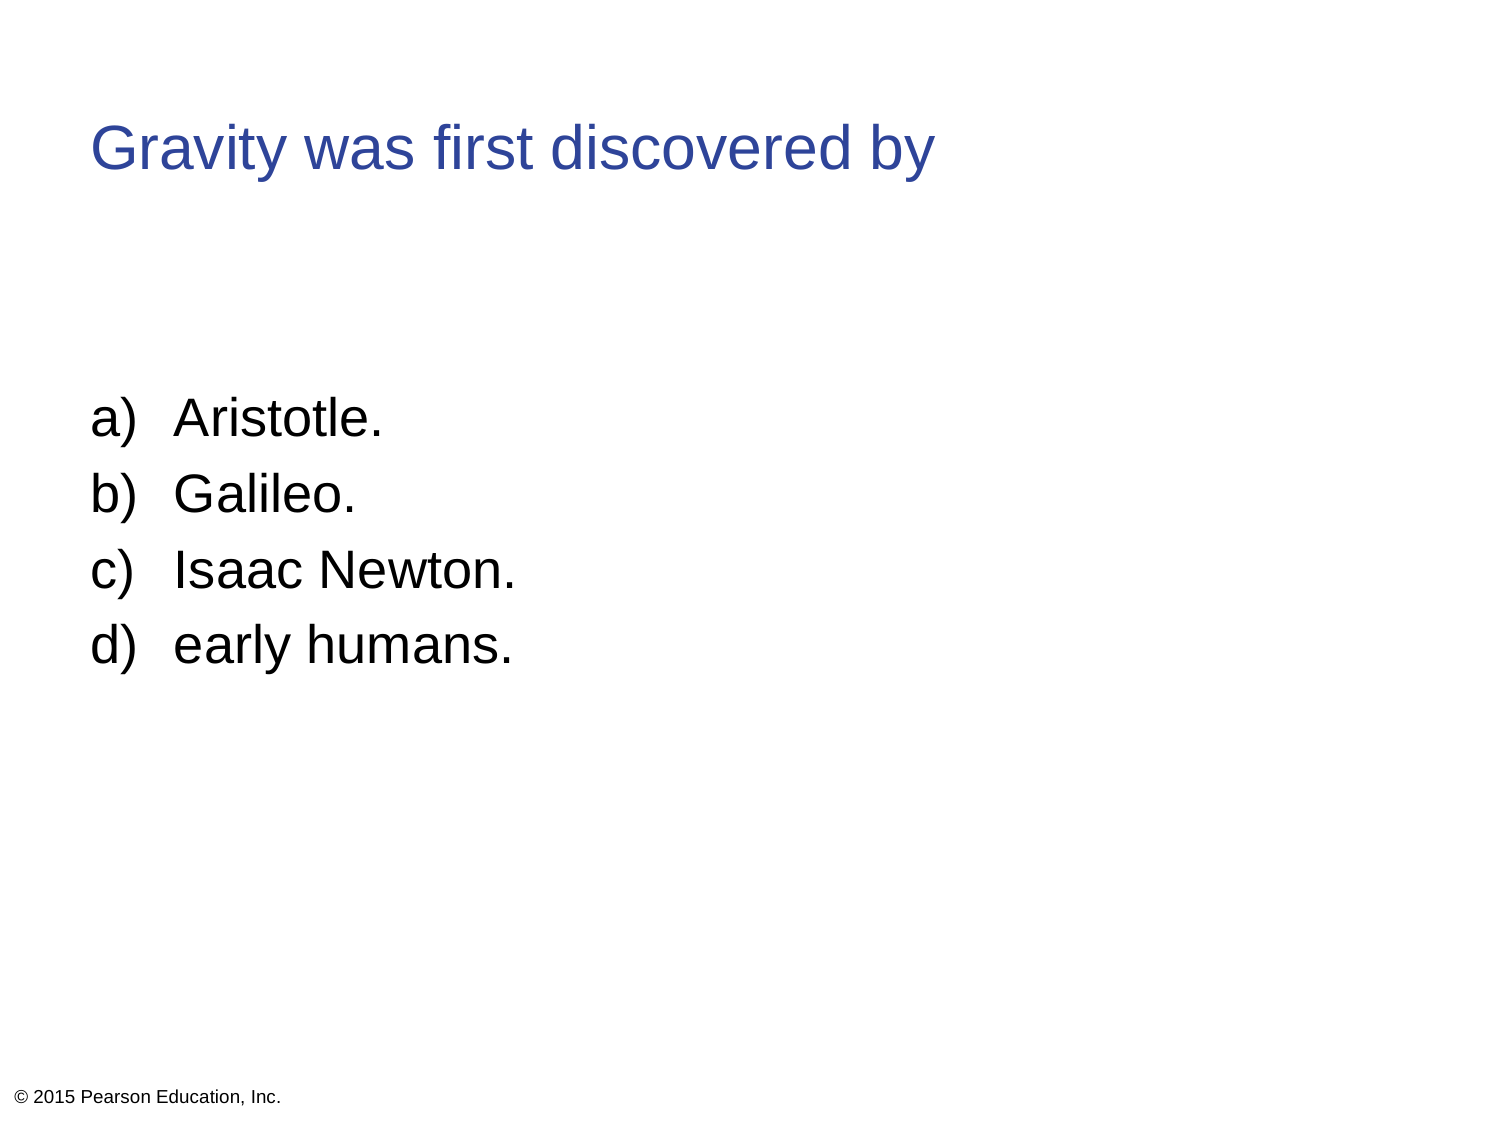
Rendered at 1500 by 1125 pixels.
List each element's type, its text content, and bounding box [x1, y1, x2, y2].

title Gravity was first discovered by [75, 99, 1425, 191]
footer © 2015 Pearson Education, Inc. [14, 1084, 900, 1115]
list Aristotle. Galileo. Isaac Newton. early humans. [75, 375, 1425, 693]
